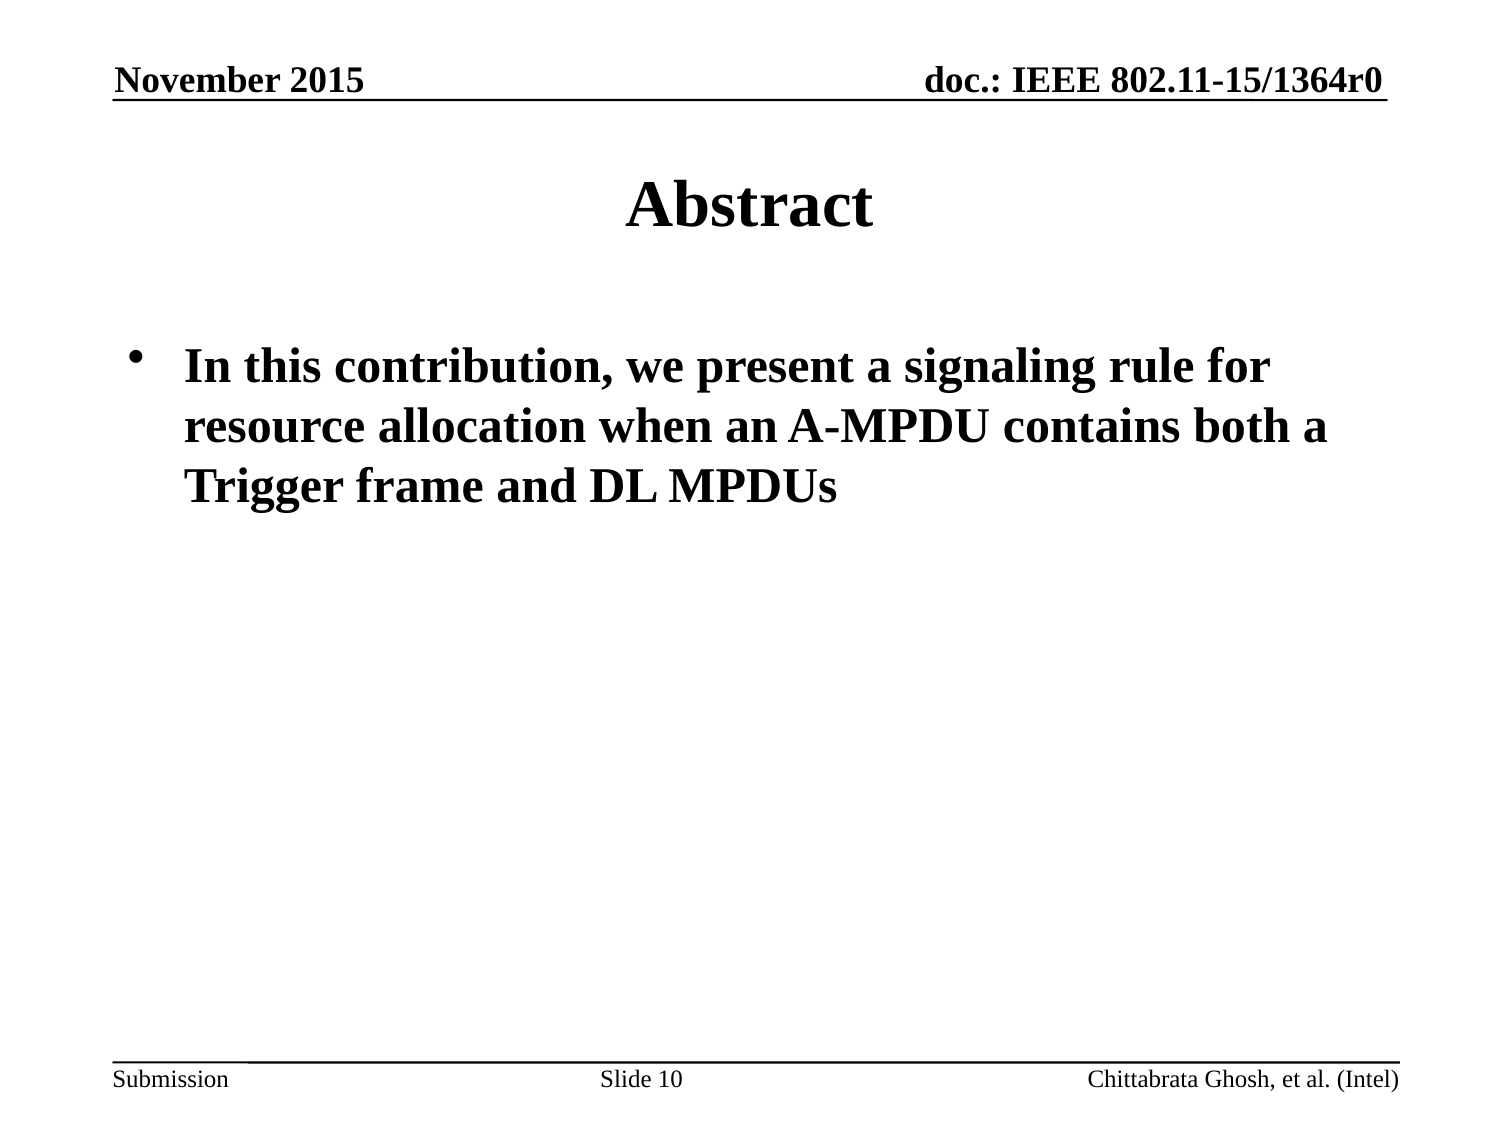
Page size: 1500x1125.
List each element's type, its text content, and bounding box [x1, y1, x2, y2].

text_box Chittabrata Ghosh, et al. (Intel) [1087, 1062, 1400, 1093]
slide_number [114, 54, 368, 101]
list In this contribution, we present a signaling rule for resource allocation when an A-MPDU contains both a Trigger frame and DL MPDUs [112, 324, 1388, 1001]
title Abstract [112, 112, 1388, 288]
slide_number Slide 10 [462, 1061, 821, 1093]
